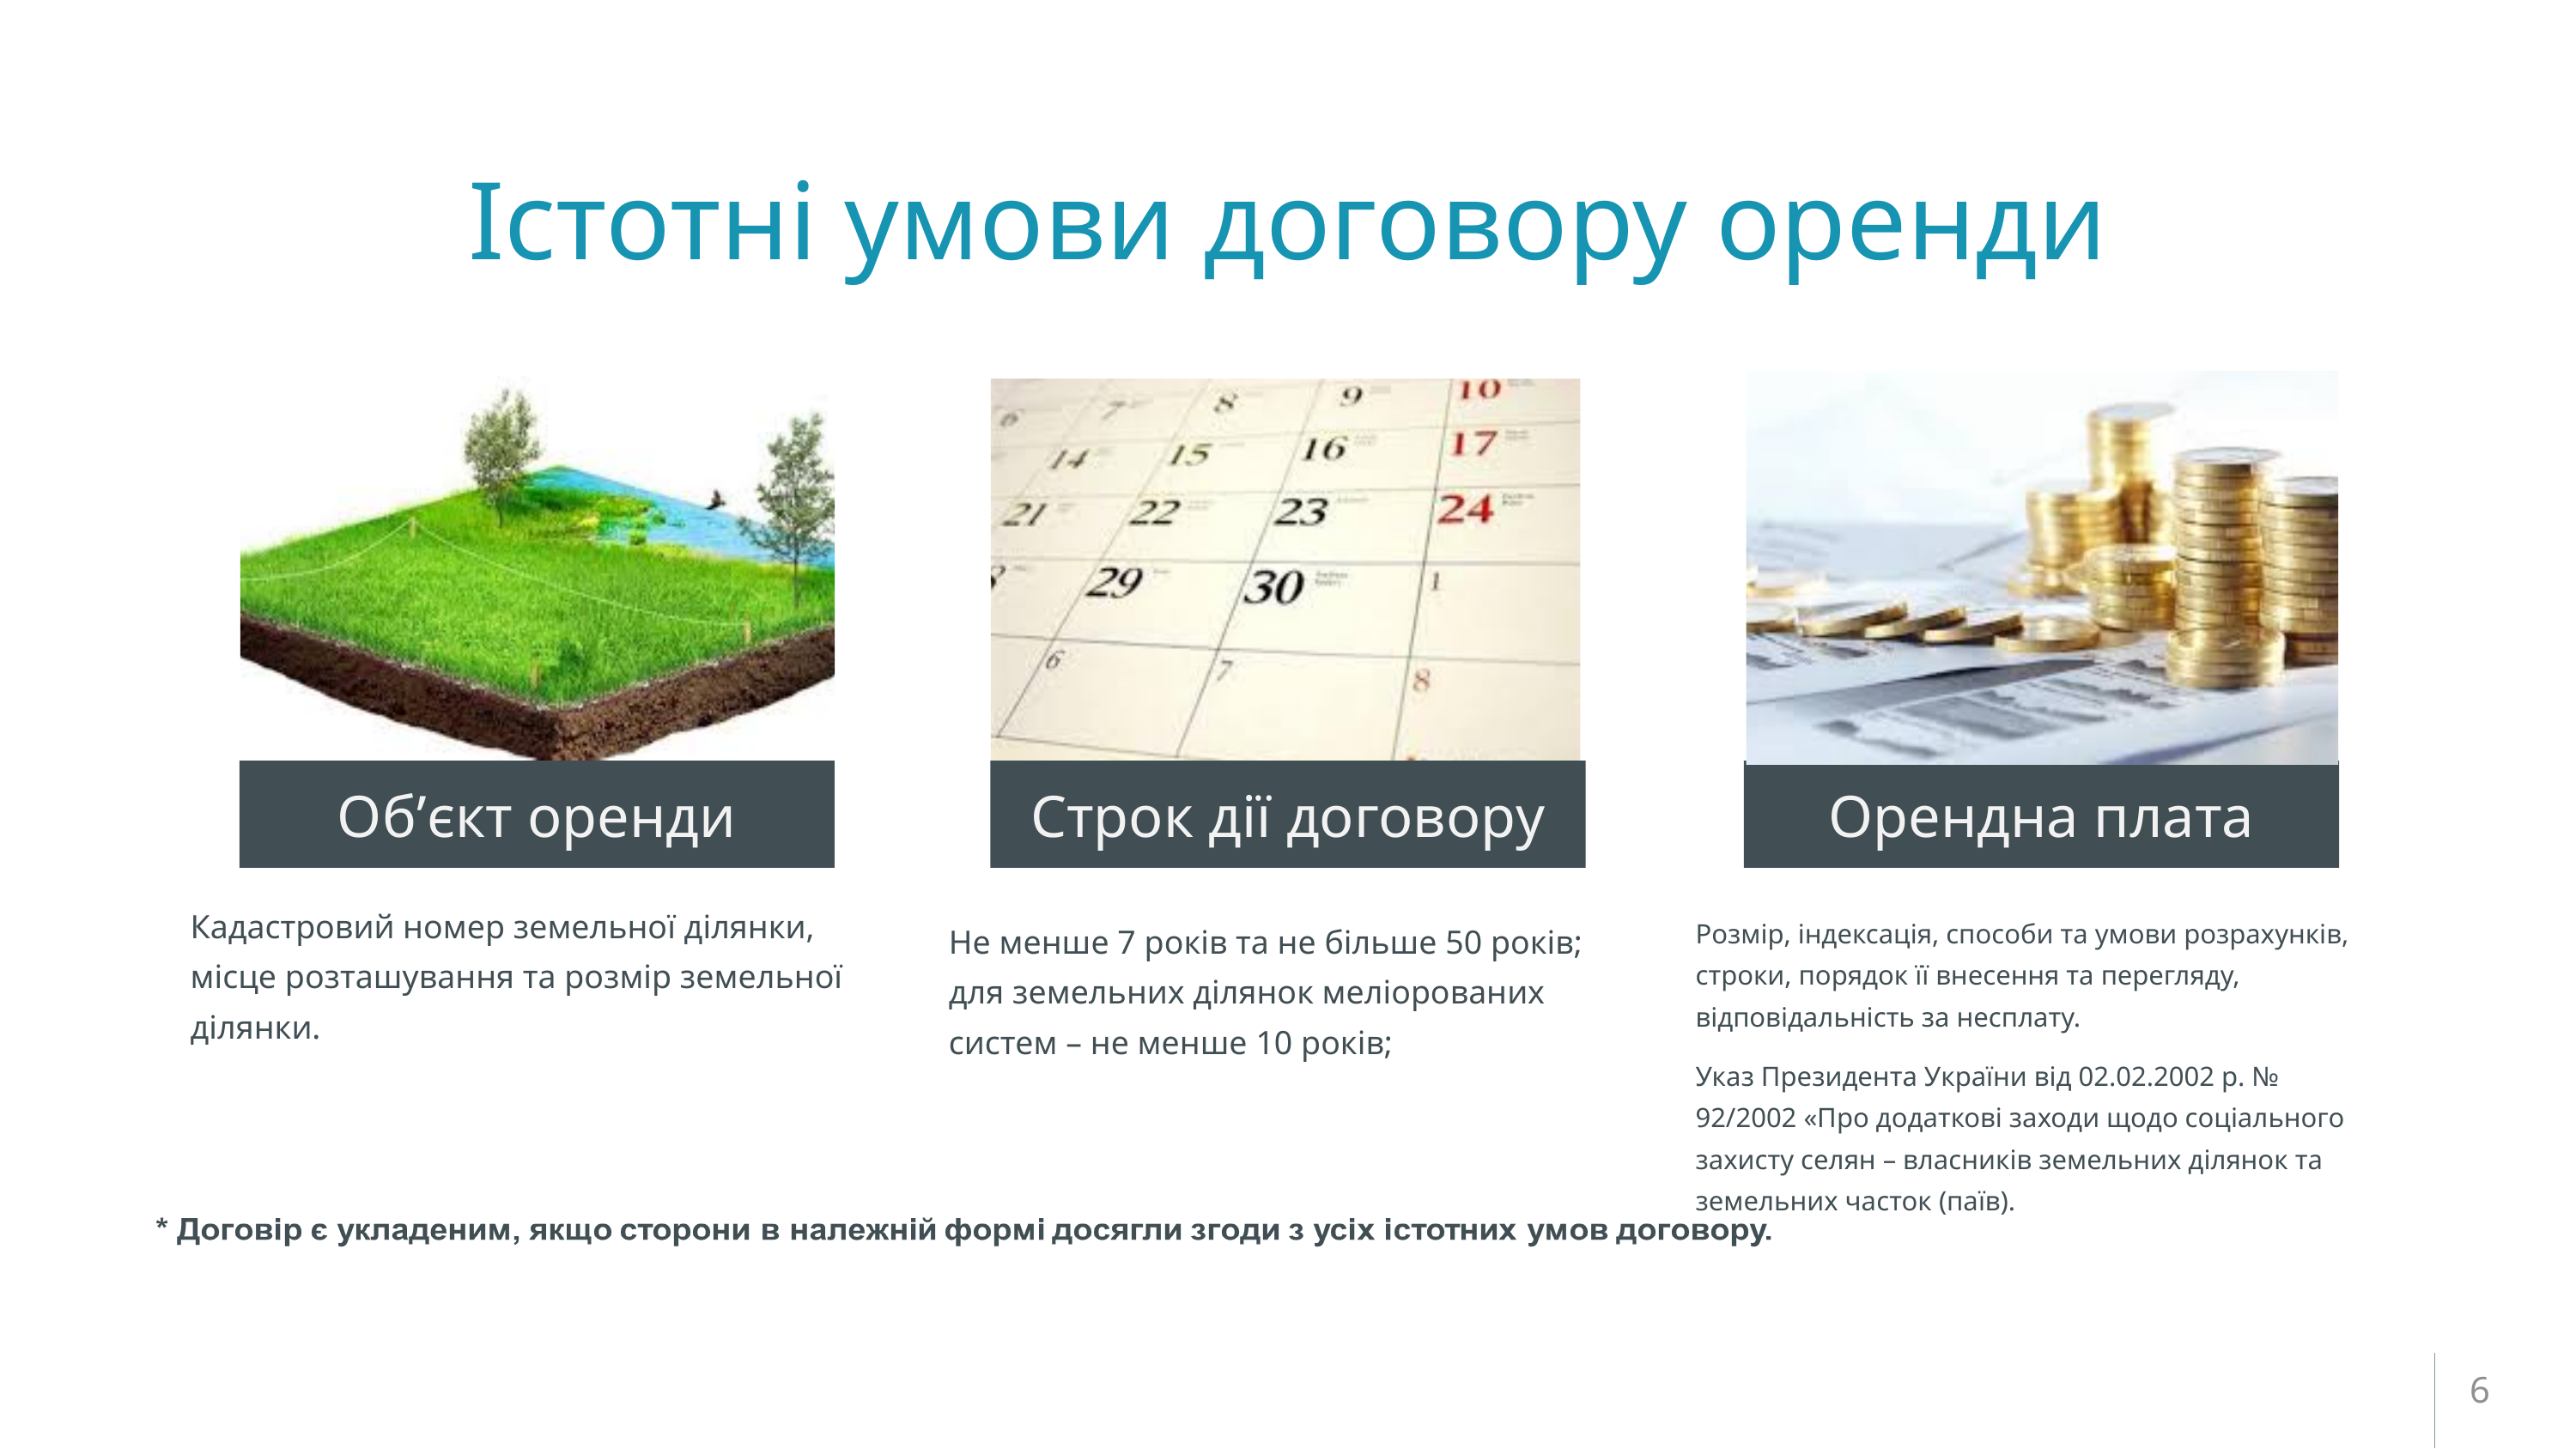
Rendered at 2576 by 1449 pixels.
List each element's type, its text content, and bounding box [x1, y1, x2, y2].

list Об’єкт оренди [239, 761, 835, 868]
picture [1746, 371, 2339, 765]
list Не менше 7 років та не більше 50 років; для земельних ділянок меліорованих систем – не менше 10 років; [936, 903, 1625, 1155]
picture [136, 1198, 2360, 1449]
list Орендна плата [1743, 761, 2340, 868]
list Кадастровий номер земельної ділянки, місце розташування та розмір земельної ділянки. [177, 888, 866, 1058]
slide_number 6 [2434, 1353, 2525, 1430]
list Строк дії договору [990, 761, 1586, 868]
picture [990, 379, 1581, 765]
picture [240, 376, 835, 761]
list Розмір, індексація, способи та умови розрахунків, строки, порядок її внесення та перегляду, відповідальність за несплату. Указ Президента України від 02.02.2002 р. № 92/2002 «Про додаткові заходи щодо соціального захисту селян – власників земельних ділянок та земельних часток (паїв). [1682, 900, 2371, 1228]
title Істотні умови договору оренди [339, 57, 2237, 288]
